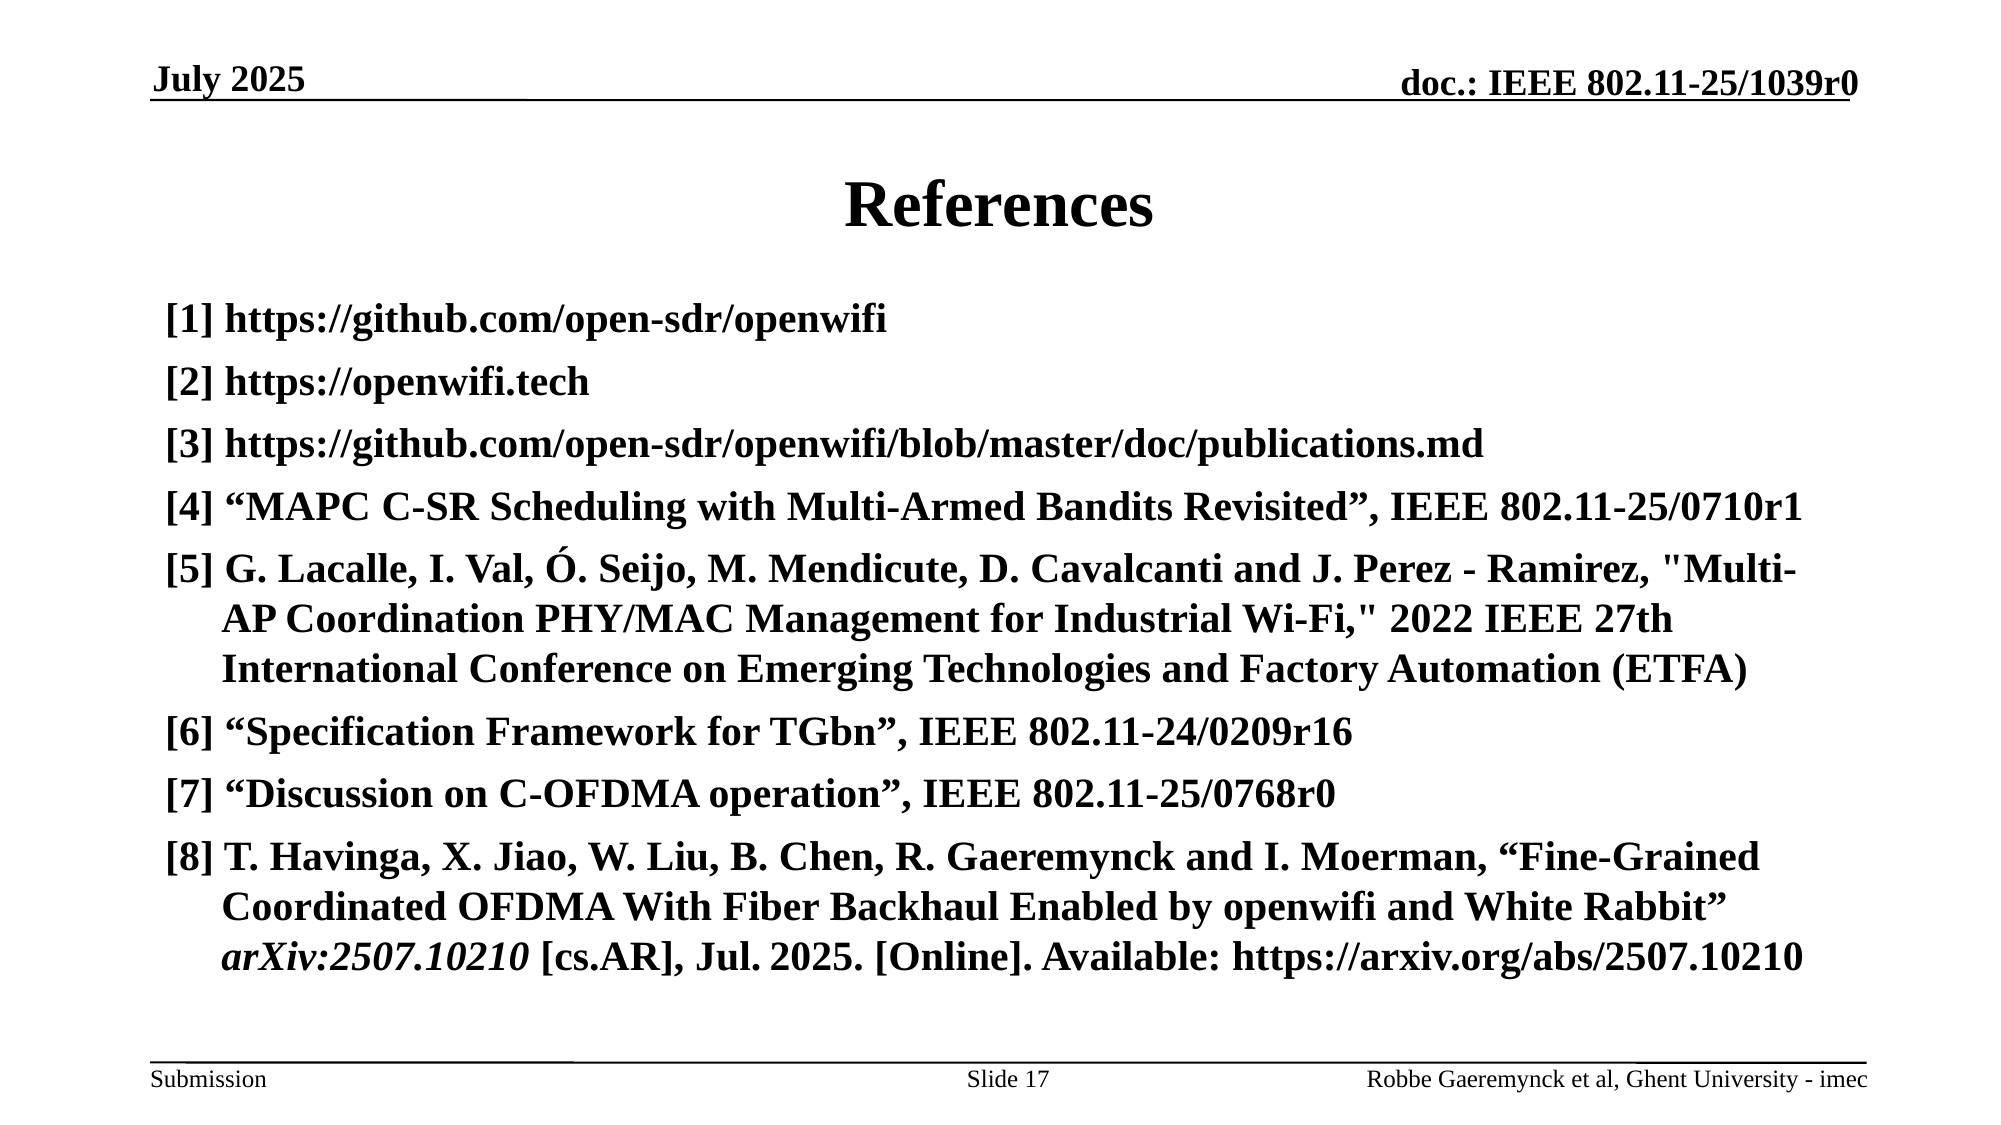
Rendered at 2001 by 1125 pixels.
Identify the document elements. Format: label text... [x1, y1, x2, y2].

footer Robbe Gaeremynck et al, Ghent University - imec [1171, 1061, 1869, 1093]
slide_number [152, 54, 563, 100]
slide_number Slide 17 [950, 1061, 1067, 1123]
list [1] https://github.com/open-sdr/openwifi [2] https://openwifi.tech [3] https://github.com/open-sdr/openwifi/blob/master/doc/publications.md [4] “MAPC C-SR Scheduling with Multi-Armed Bandits Revisited”, IEEE 802.11-25/0710r1 [5] G. Lacalle, I. Val, Ó. Seijo, M. Mendicute, D. Cavalcanti and J. Perez - Ramirez, "Multi-AP Coordination PHY/MAC Management for Industrial Wi-Fi," 2022 IEEE 27th International Conference on Emerging Technologies and Factory Automation (ETFA) [6] “Specification Framework for TGbn”, IEEE 802.11-24/0209r16 [7] “Discussion on C-OFDMA operation”, IEEE 802.11-25/0768r0 [8] T. Havinga, X. Jiao, W. Liu, B. Chen, R. Gaeremynck and I. Moerman, “Fine-Grained Coordinated OFDMA With Fiber Backhaul Enabled by openwifi and White Rabbit” arXiv:2507.10210 [cs.AR], Jul. 2025. [Online]. Available: https://arxiv.org/abs/2507.10210 [149, 283, 1850, 994]
title References [149, 112, 1850, 283]
